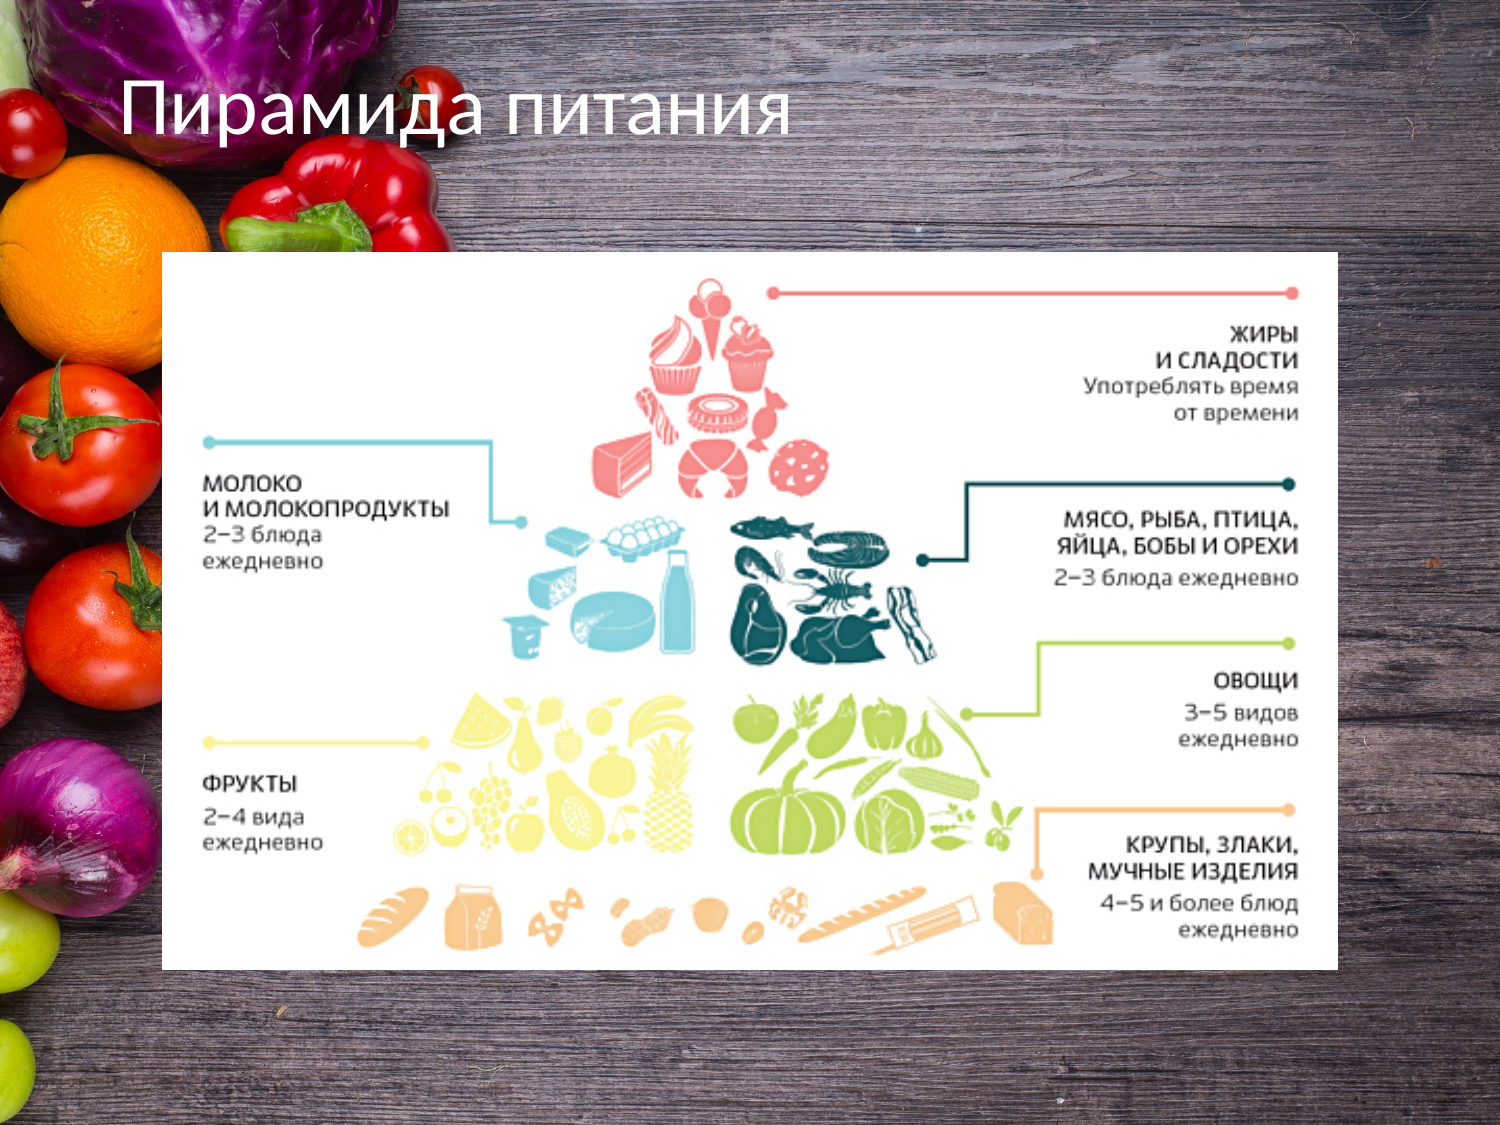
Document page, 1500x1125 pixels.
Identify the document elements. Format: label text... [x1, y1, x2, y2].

title Пирамида питания [103, 21, 1397, 194]
picture [0, 0, 1500, 1125]
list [162, 252, 1338, 970]
